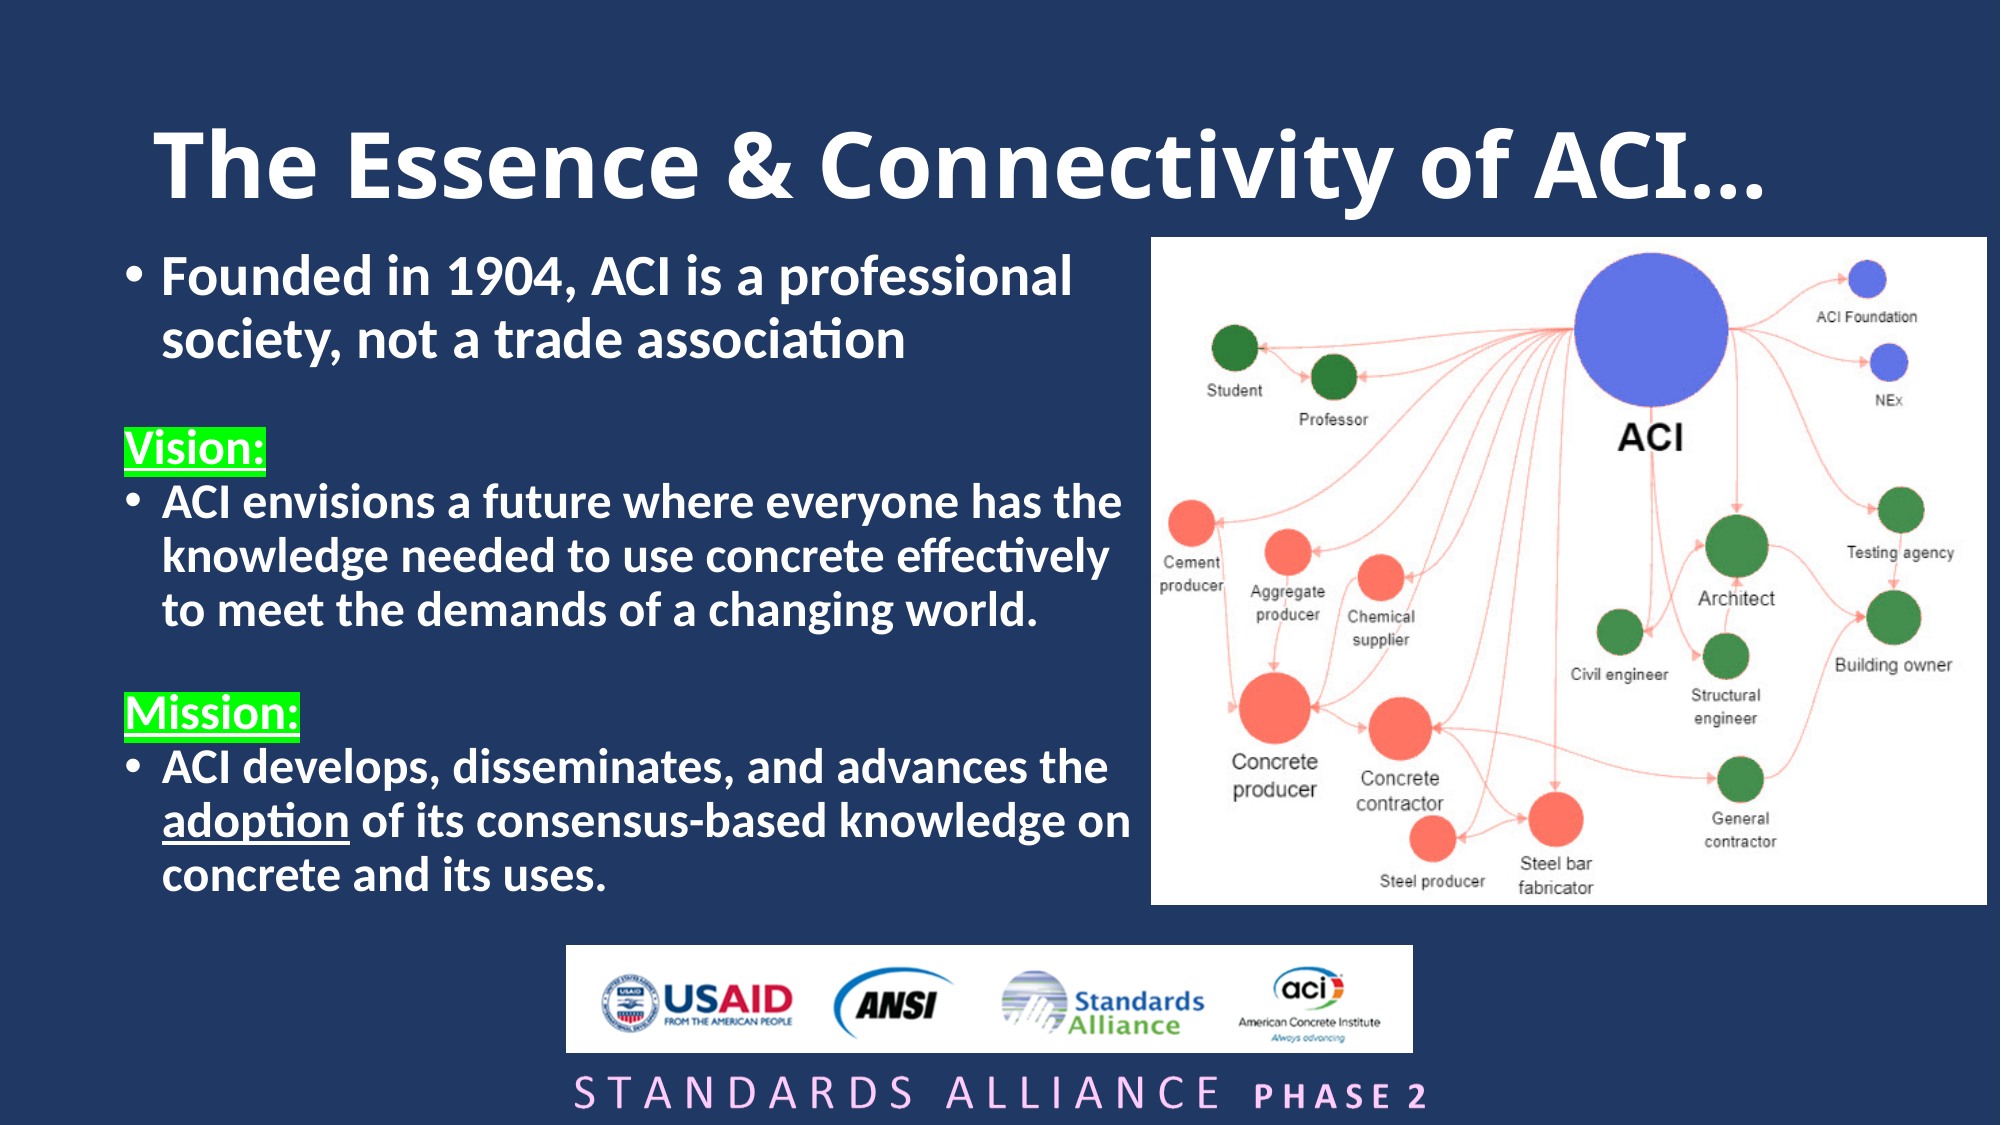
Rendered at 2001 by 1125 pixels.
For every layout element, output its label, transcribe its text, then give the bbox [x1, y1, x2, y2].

title The Essence & Connectivity of ACI… [137, 59, 1863, 237]
picture [1151, 237, 1987, 905]
picture [0, 945, 2000, 1125]
list Founded in 1904, ACI is a professional society, not a trade association Vision: ACI envisions a future where everyone has the knowledge needed to use concrete effectively to meet the demands of a changing world. Mission: ACI develops, disseminates, and advances the adoption of its consensus-based knowledge on concrete and its uses. [109, 237, 1169, 963]
